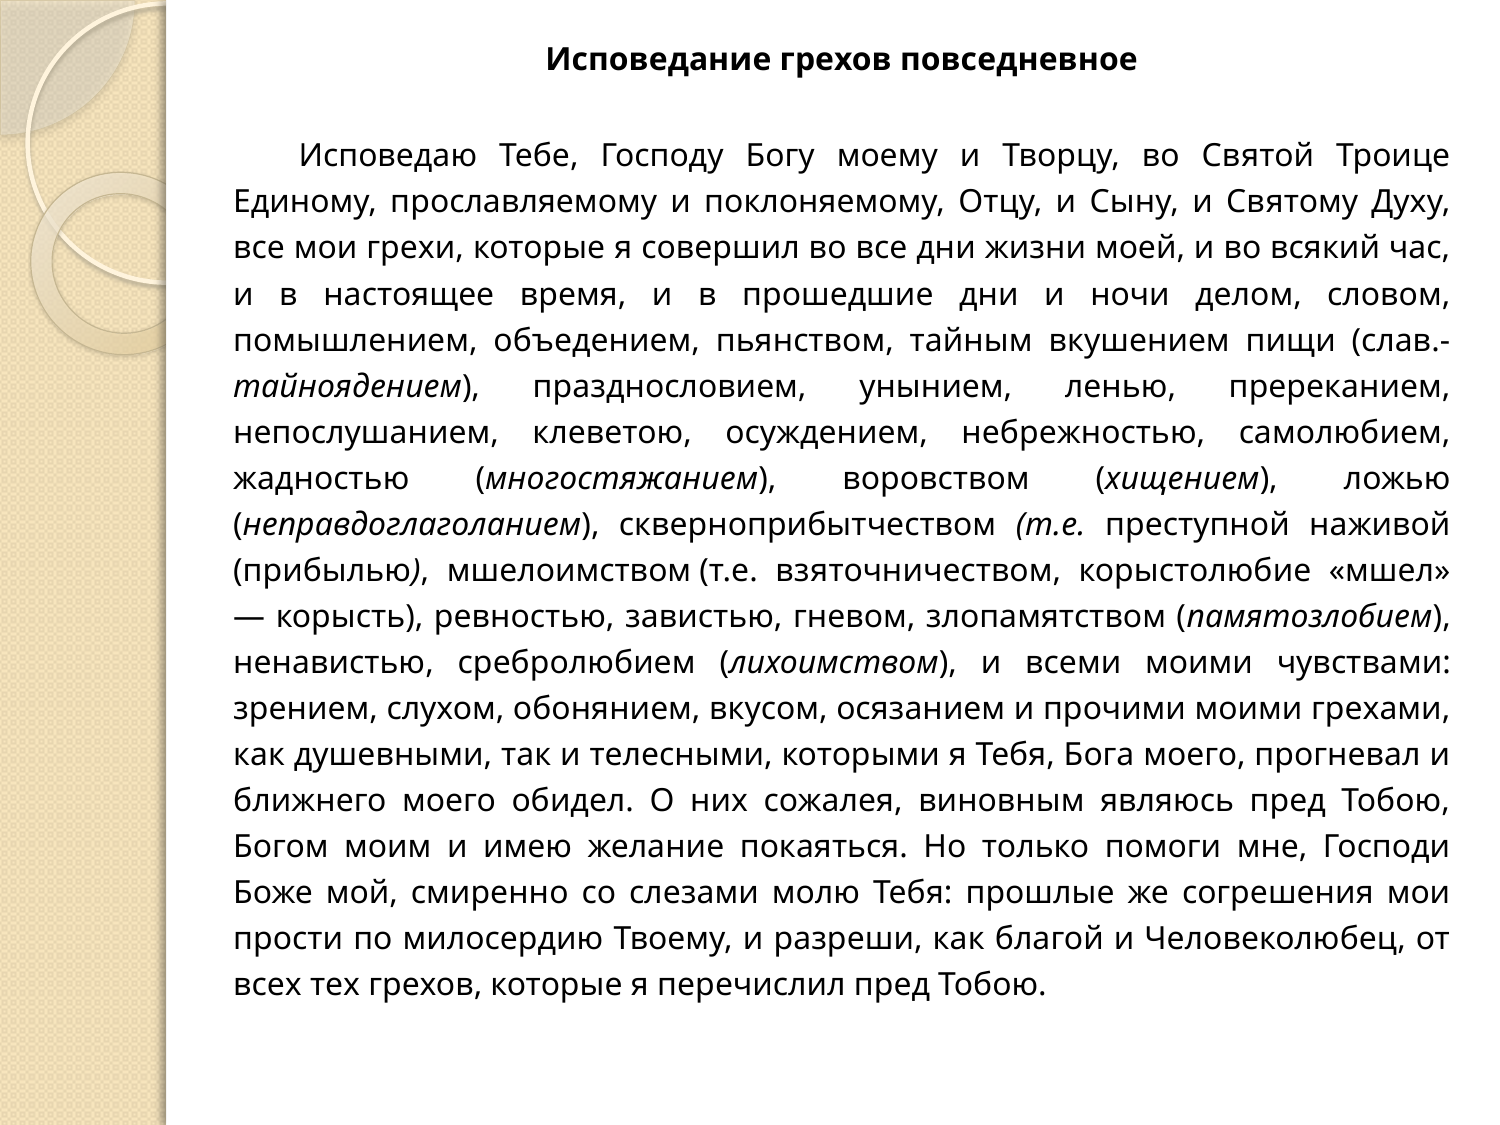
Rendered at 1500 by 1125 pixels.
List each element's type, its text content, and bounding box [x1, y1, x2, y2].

list Исповедание грехов повседневное Исповедаю Тебе, Господу Богу моему и Творцу, во Святой Троице Единому, прославляемому и поклоняемому, Отцу, и Сыну, и Святому Духу, все мои грехи, которые я совершил во все дни жизни моей, и во всякий час, и в настоящее время, и в прошедшие дни и ночи делом, словом, помышлением, объедением, пьянством, тайным вкушением пищи (слав.- тайноядением), празднословием, унынием, ленью, пререканием, непослушанием, клеветою, осуждением, небрежностью, самолюбием, жадностью (многостяжанием), воровством (хищением), ложью (неправдоглаголанием), скверноприбытчеством (т.е. преступной наживой (прибылью), мшелоимством (т.е. взяточничеством, корыстолюбие «мшел» — корысть), ревностью, завистью, гневом, злопамятством (памятозлобием), ненавистью, сребролюбием (лихоимством), и всеми моими чувствами: зрением, слухом, обонянием, вкусом, осязанием и прочими моими грехами, как душевными, так и телесными, которыми я Тебя, Бога моего, прогневал и ближнего моего обидел. О них сожалея, виновным являюсь пред Тобою, Богом моим и имею желание покаяться. Но только помоги мне, Господи Боже мой, смиренно со слезами молю Тебя: прошлые же согрешения мои прости по милосердию Твоему, и разреши, как благой и Человеколюбец, от всех тех грехов, которые я перечислил пред Тобою. [206, 30, 1466, 1071]
